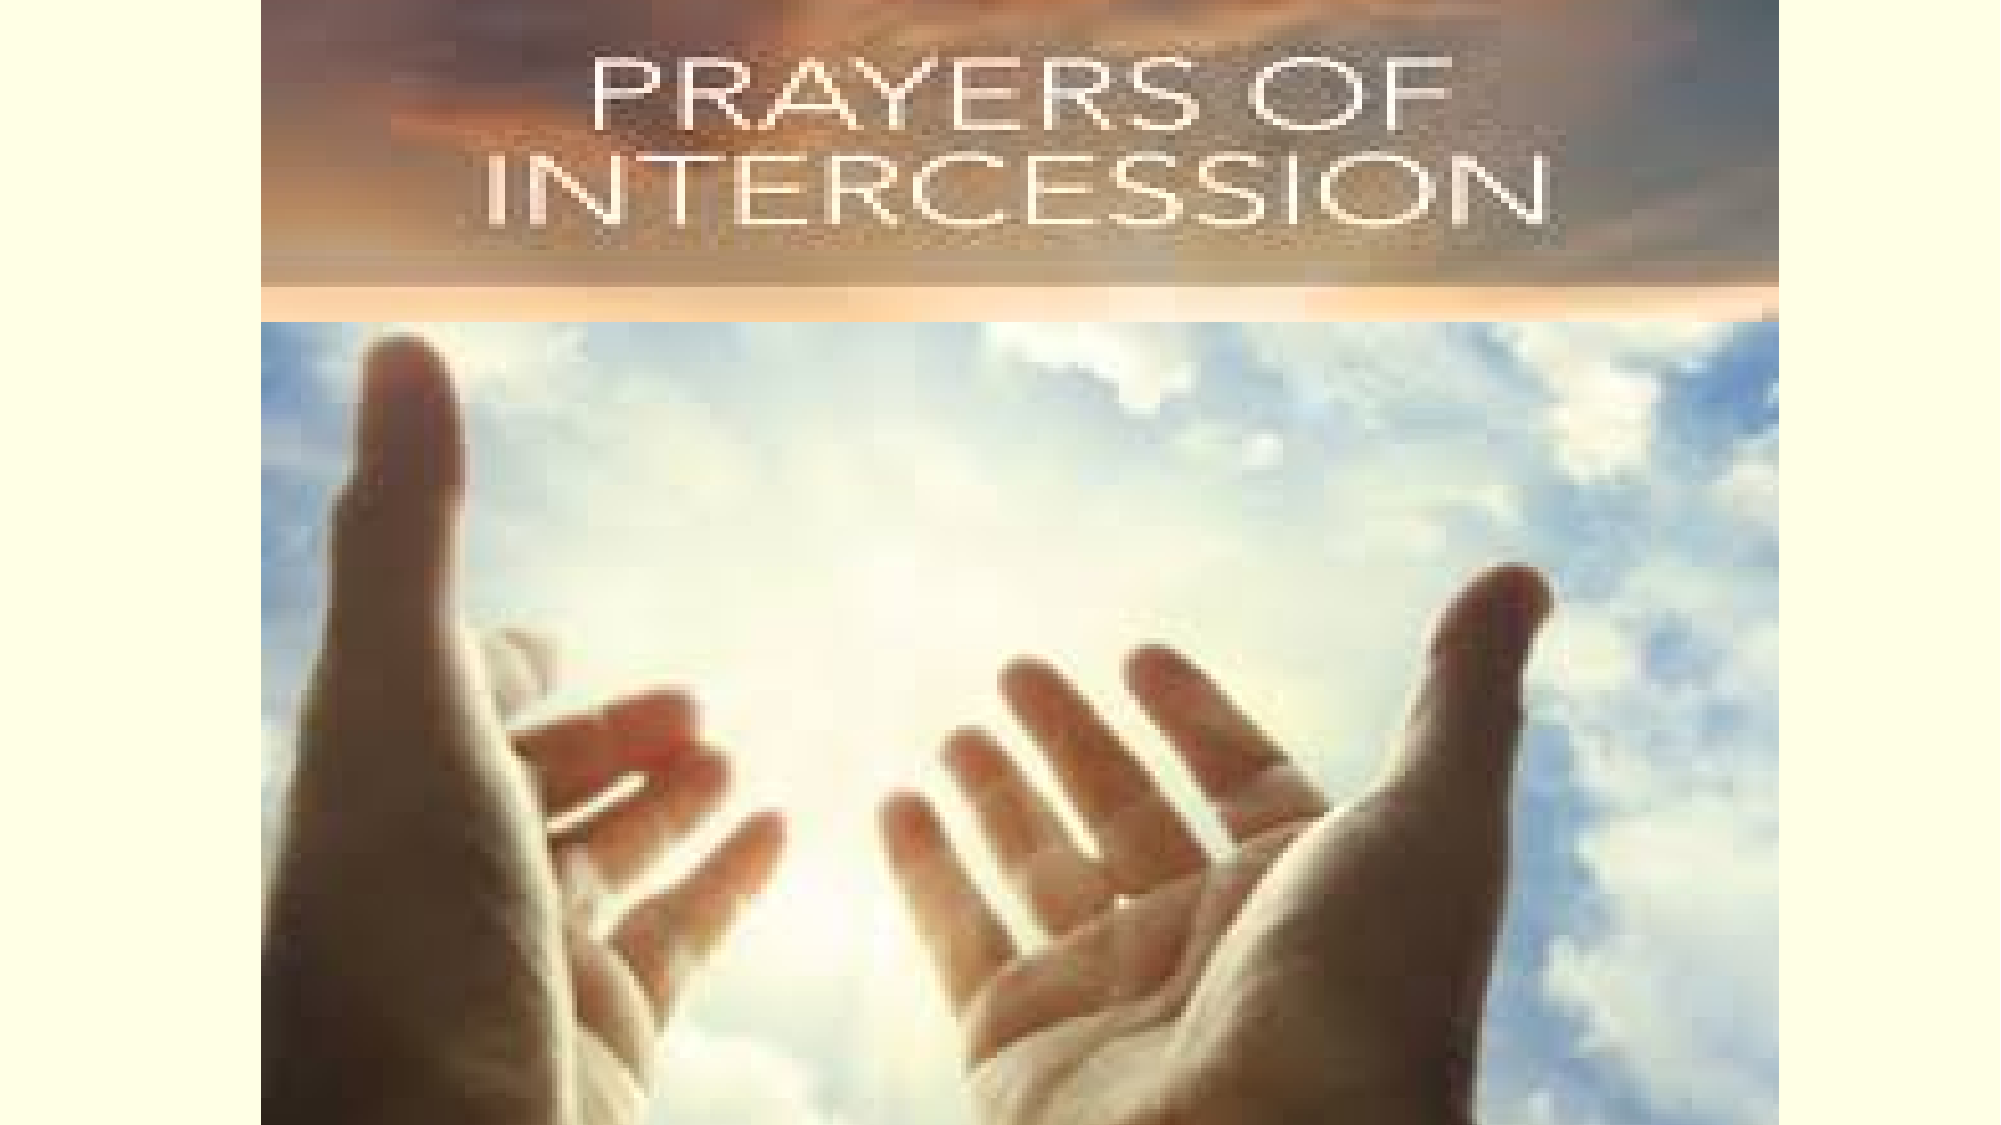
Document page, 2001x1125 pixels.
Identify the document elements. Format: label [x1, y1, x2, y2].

picture [261, 0, 1780, 1125]
